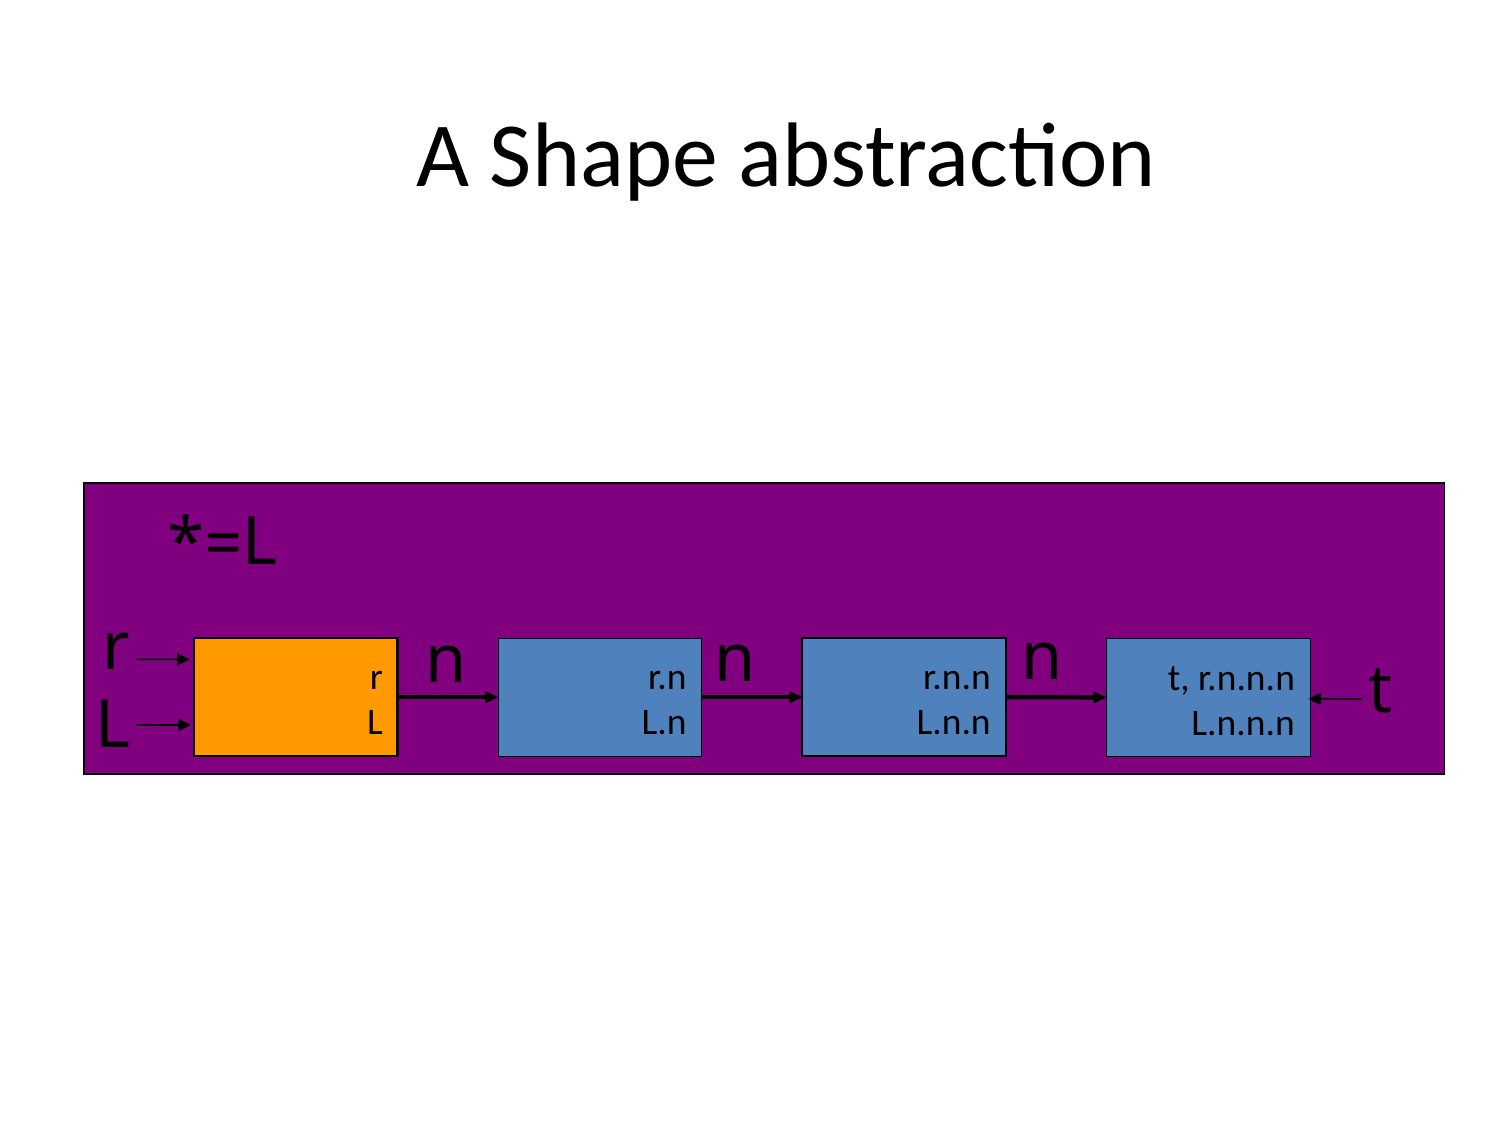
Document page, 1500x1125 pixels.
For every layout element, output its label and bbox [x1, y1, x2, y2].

title [94, 50, 1500, 250]
text_box [61, 482, 1445, 774]
